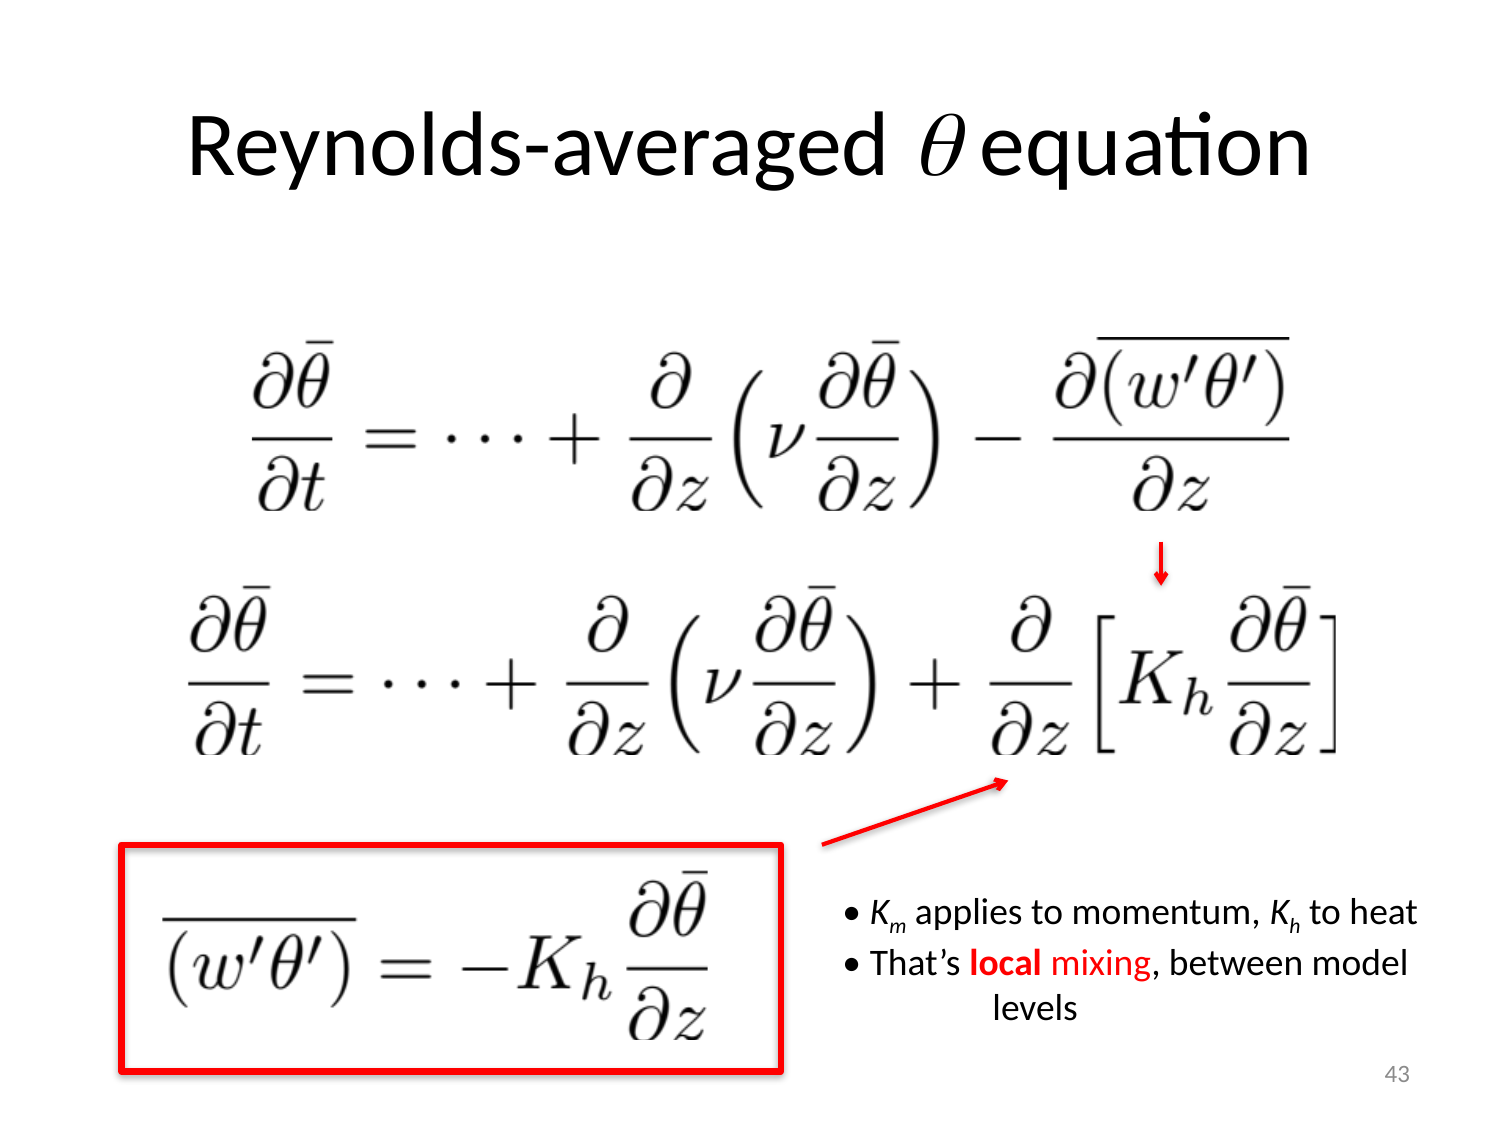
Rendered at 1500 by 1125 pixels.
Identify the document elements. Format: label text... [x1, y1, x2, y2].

text_box • Km applies to momentum, Kh to heat • That’s local mixing, between model levels [827, 879, 1434, 1036]
text_box [121, 844, 782, 1072]
picture [251, 336, 1290, 511]
picture [161, 870, 708, 1040]
title Reynolds-averaged q equation [75, 45, 1425, 233]
slide_number 43 [1074, 1042, 1425, 1103]
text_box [821, 780, 1009, 845]
picture [187, 585, 1336, 755]
